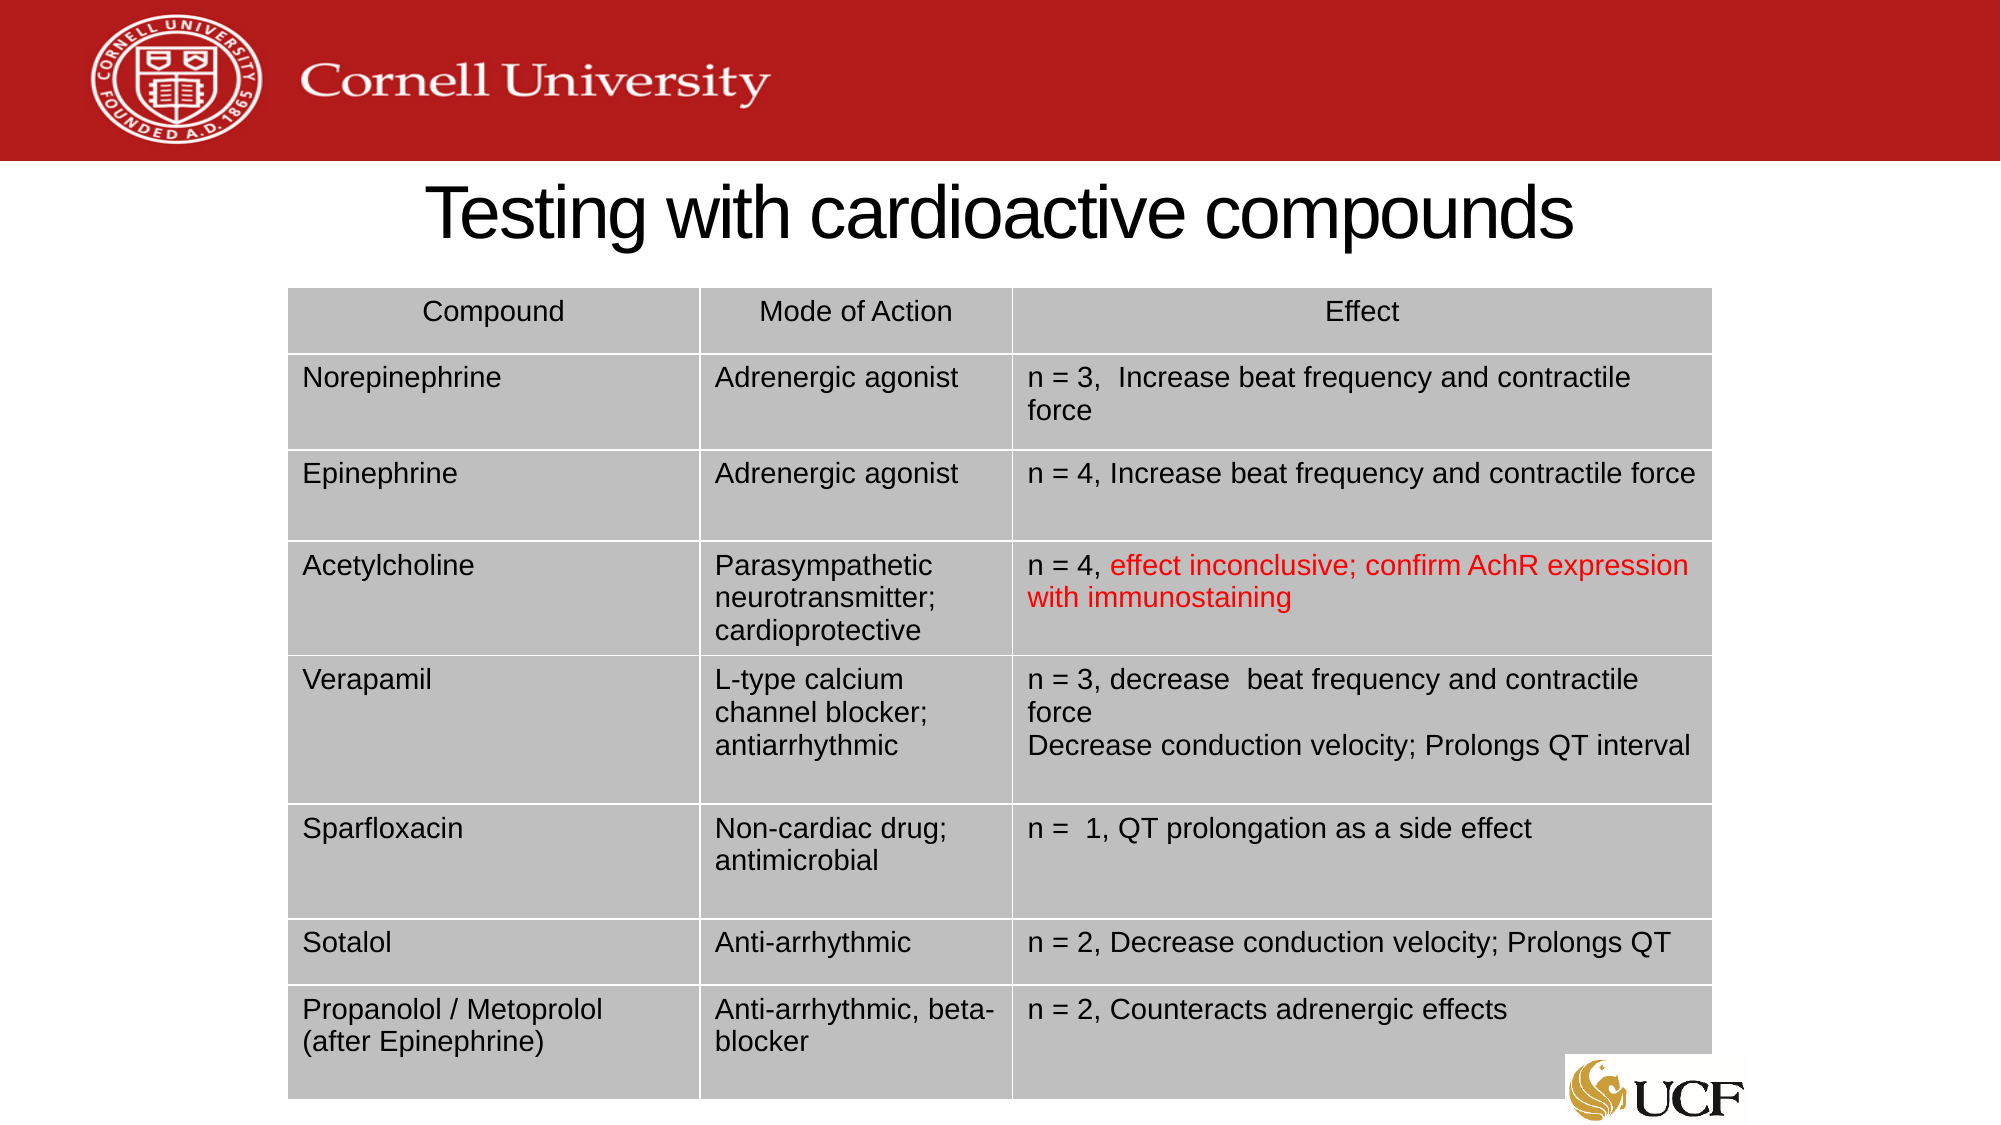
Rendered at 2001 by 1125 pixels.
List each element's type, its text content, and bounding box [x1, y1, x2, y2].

table_cell Acetylcholine [288, 542, 699, 655]
table_cell n = 1, QT prolongation as a side effect [1013, 805, 1712, 918]
table_cell Anti-arrhythmic, beta-blocker [701, 986, 1012, 1099]
table_cell Adrenergic agonist [701, 451, 1012, 540]
table_cell n = 2, Counteracts adrenergic effects [1013, 986, 1712, 1099]
table_header Compound [288, 288, 699, 353]
table_cell Sparfloxacin [288, 805, 699, 918]
table_header Effect [1013, 288, 1712, 353]
picture [1565, 1054, 1749, 1125]
table_cell Non-cardiac drug; antimicrobial [701, 805, 1012, 918]
table_cell Propanolol / Metoprolol (after Epinephrine) [288, 986, 699, 1099]
table_cell n = 3, Increase beat frequency and contractile force [1013, 355, 1712, 449]
table_cell Parasympathetic neurotransmitter; cardioprotective [701, 542, 1012, 655]
table_cell Sotalol [288, 920, 699, 984]
table_header Mode of Action [701, 288, 1012, 353]
table_cell Anti-arrhythmic [701, 920, 1012, 984]
table_cell n = 2, Decrease conduction velocity; Prolongs QT [1013, 920, 1712, 984]
picture [0, 0, 2001, 161]
table_cell n = 4, Increase beat frequency and contractile force [1013, 451, 1712, 540]
title Testing with cardioactive compounds [324, 137, 1675, 280]
table_cell Norepinephrine [288, 355, 699, 449]
table_cell L-type calcium channel blocker; antiarrhythmic [701, 656, 1012, 803]
table_cell n = 4, effect inconclusive; confirm AchR expression with immunostaining [1013, 542, 1712, 655]
table_cell Epinephrine [288, 451, 699, 540]
table_cell Verapamil [288, 656, 699, 803]
table_cell Adrenergic agonist [701, 355, 1012, 449]
table_cell n = 3, decrease beat frequency and contractile force Decrease conduction velocity; Prolongs QT interval [1013, 656, 1712, 803]
